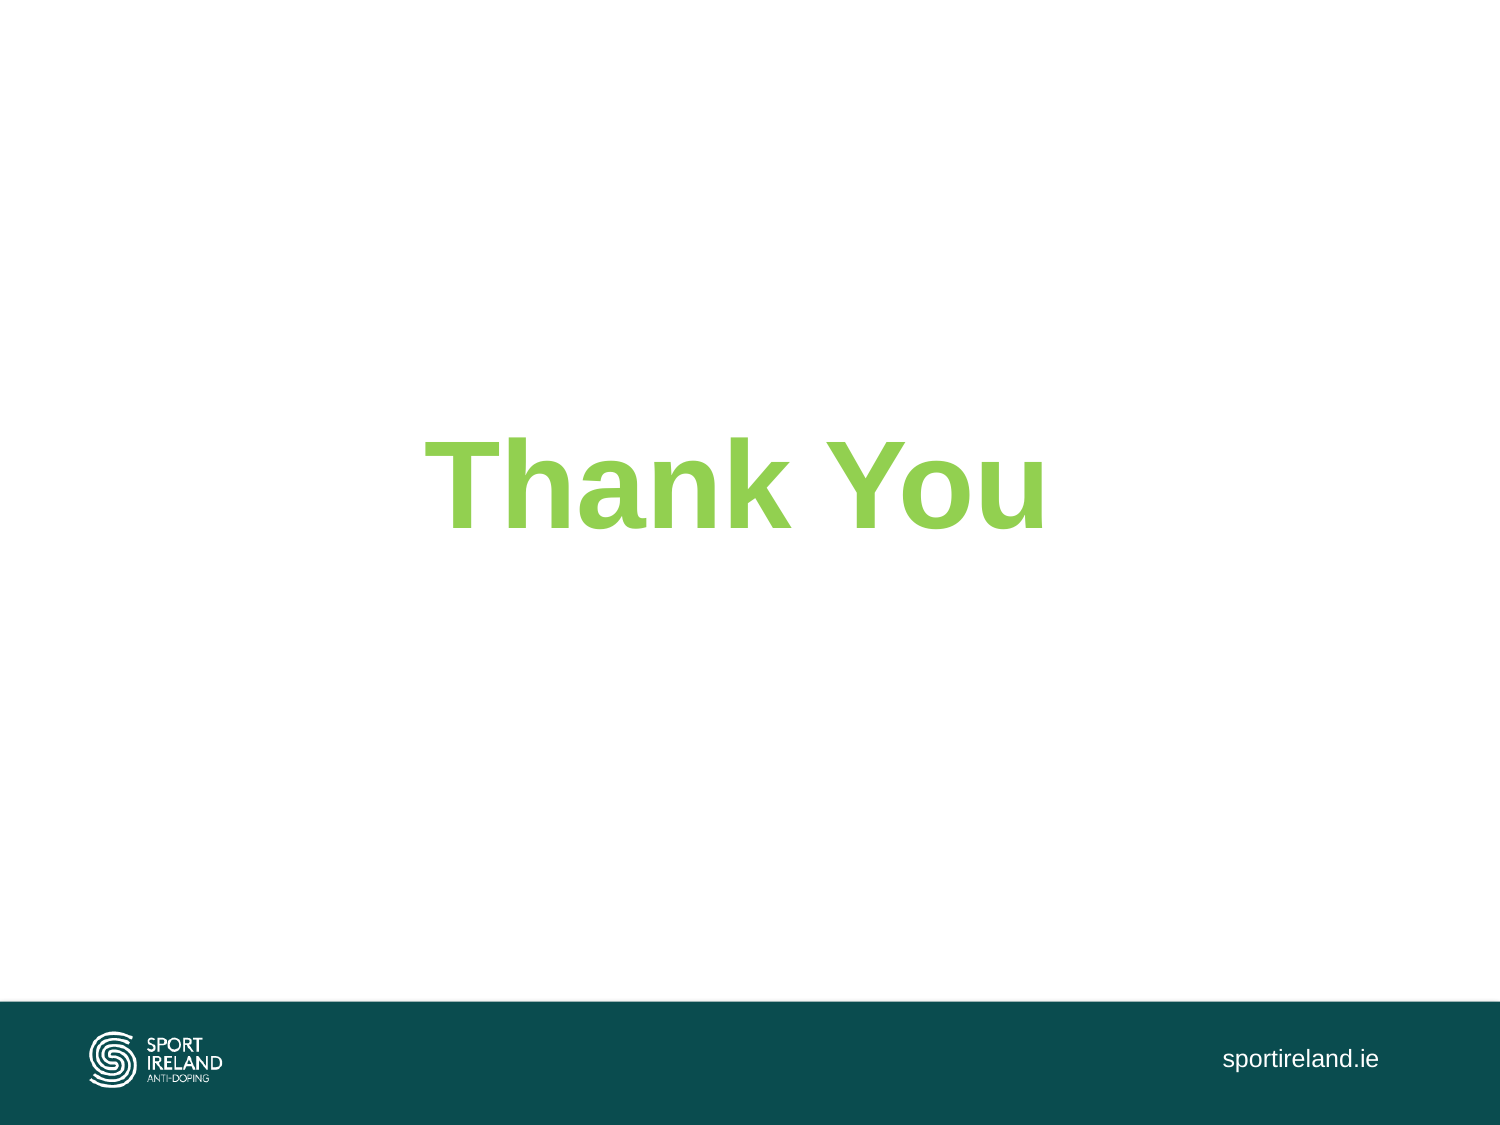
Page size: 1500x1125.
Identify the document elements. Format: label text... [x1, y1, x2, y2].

picture [89, 1031, 223, 1088]
list Thank You [62, 262, 1413, 649]
